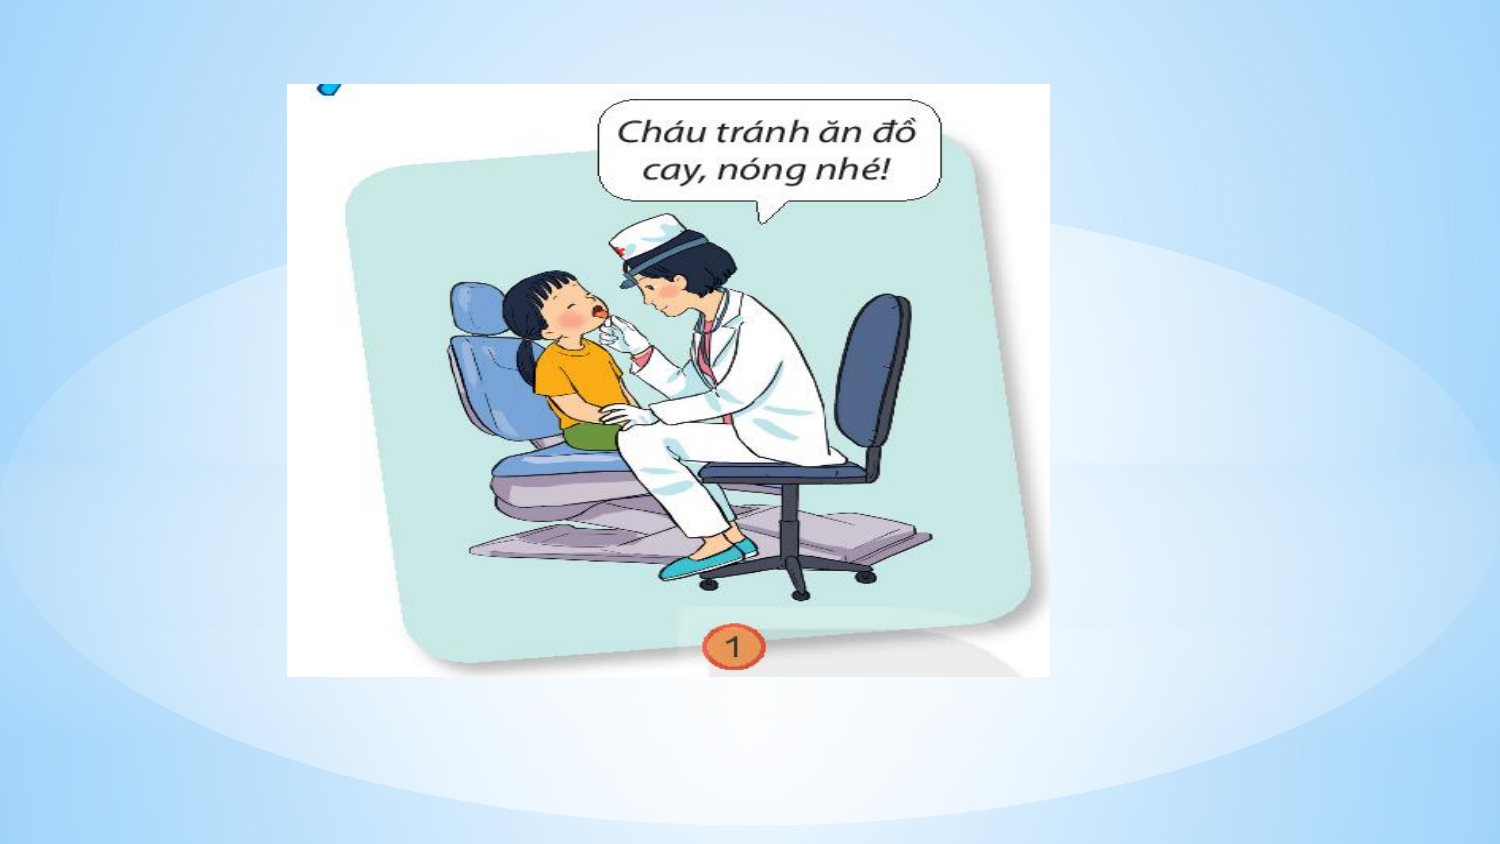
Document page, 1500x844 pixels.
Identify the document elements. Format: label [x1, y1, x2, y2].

picture [287, 84, 1051, 677]
